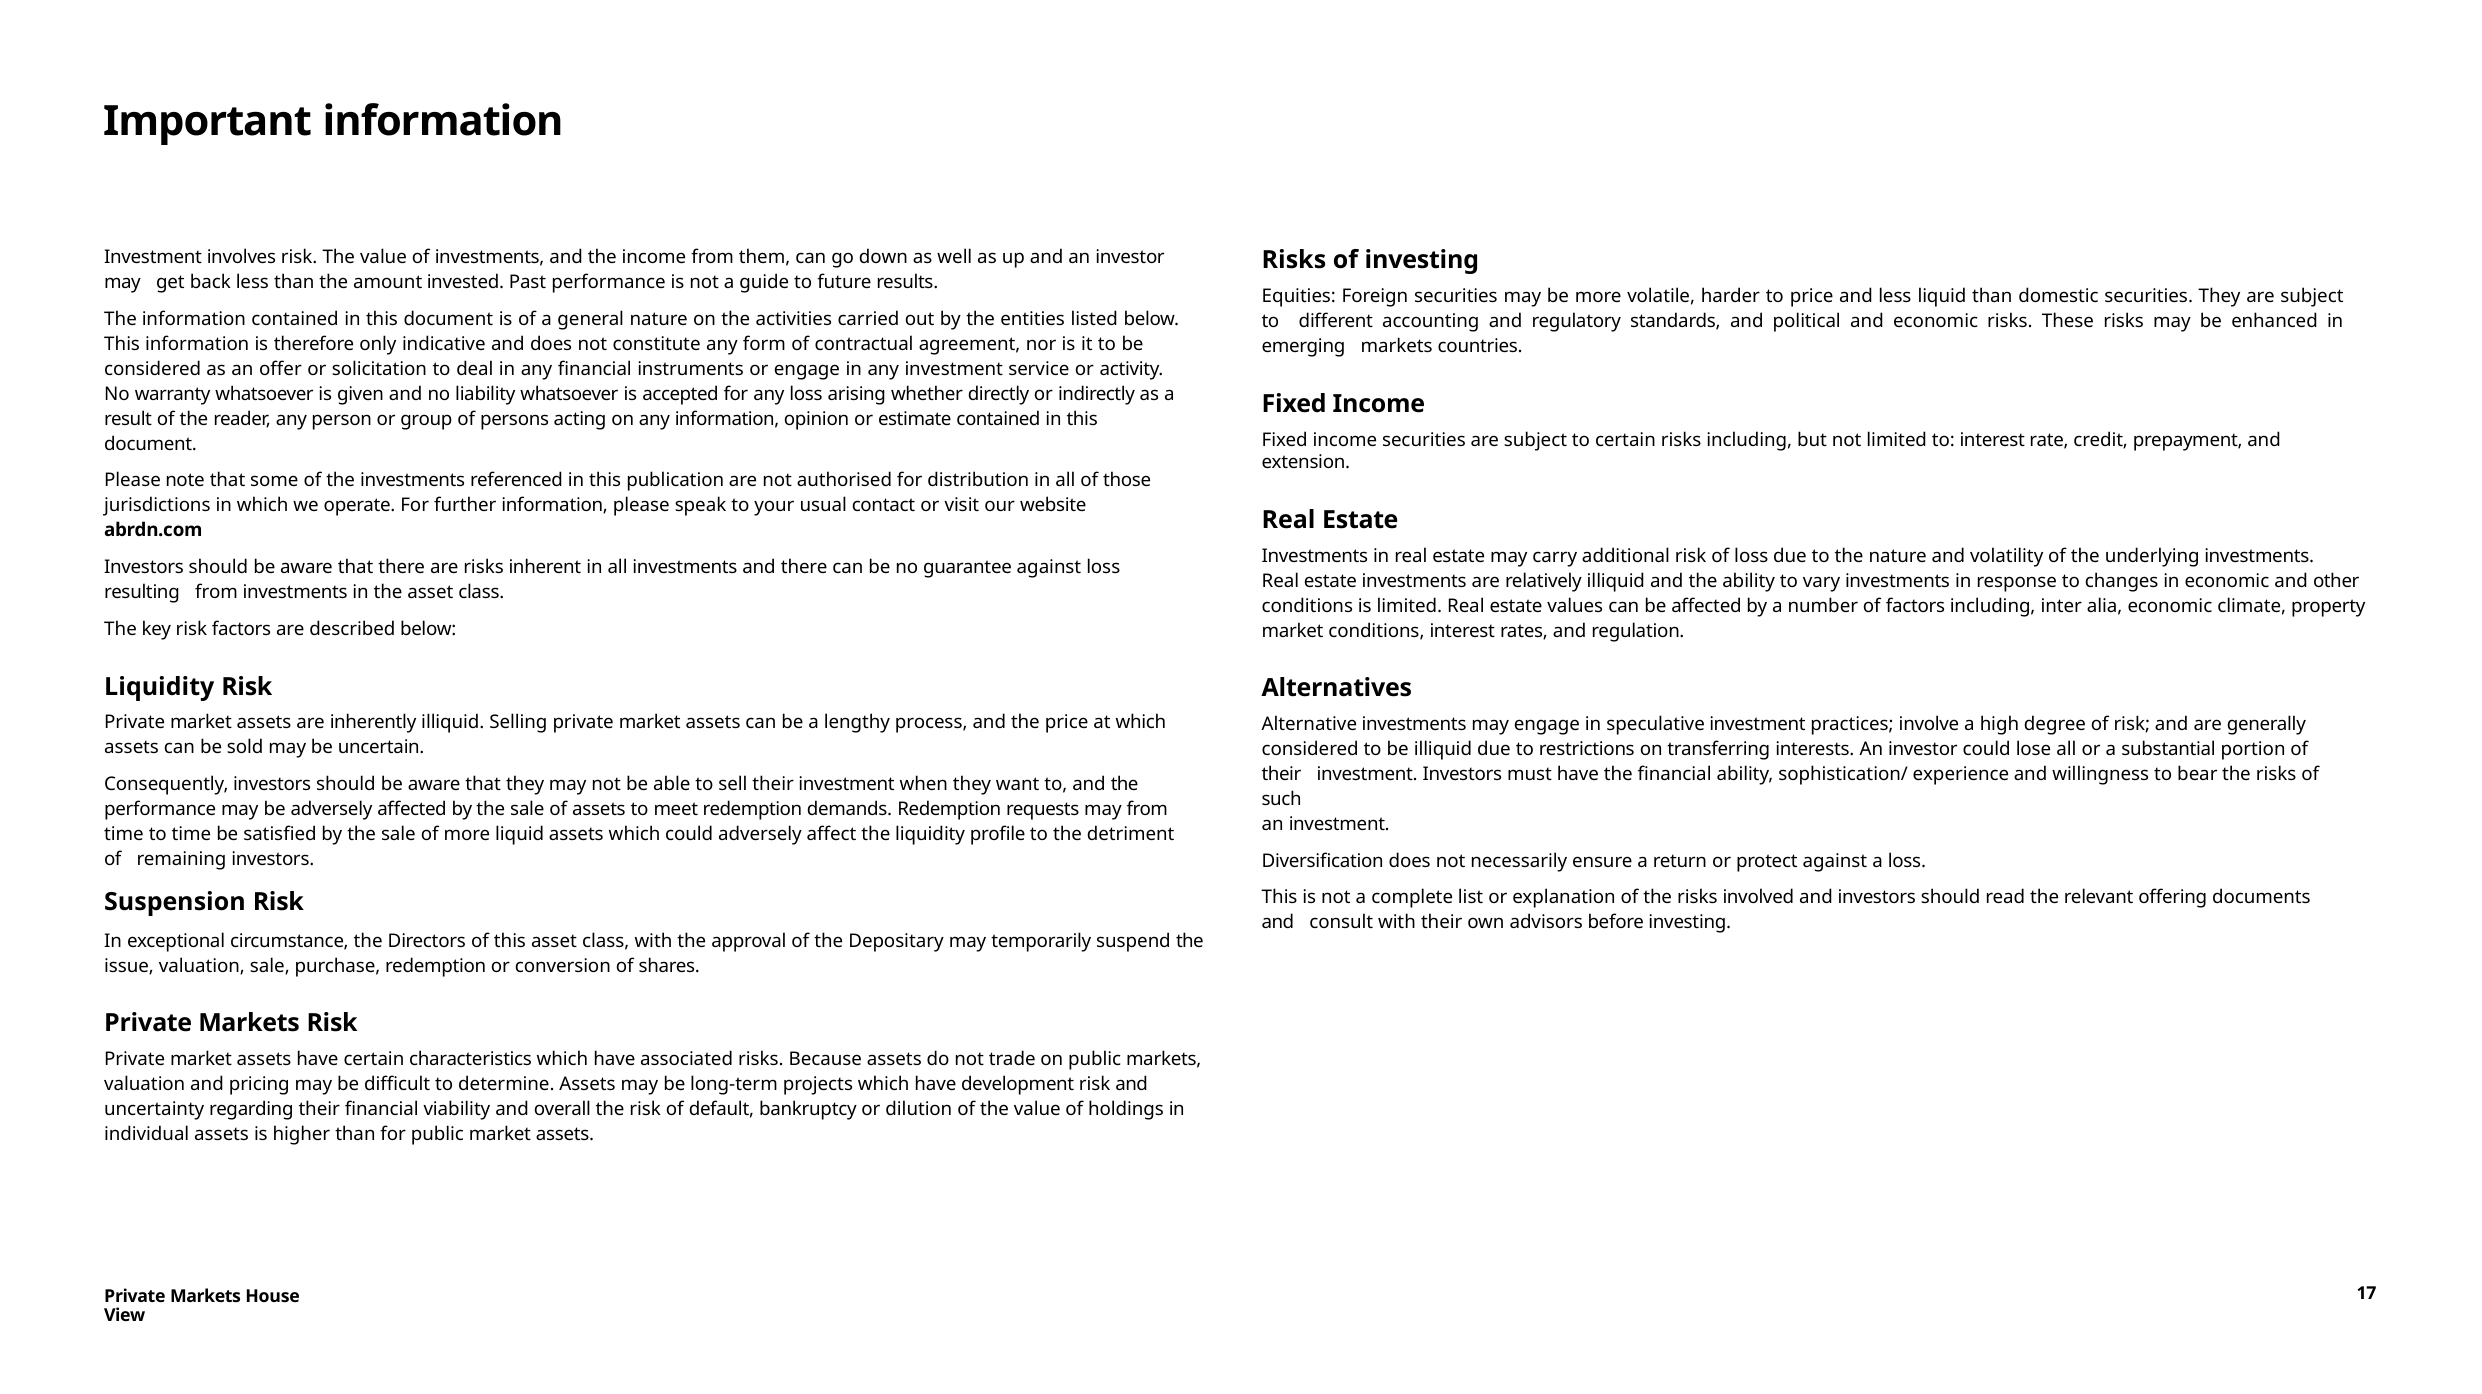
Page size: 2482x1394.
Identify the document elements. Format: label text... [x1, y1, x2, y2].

title Important information [101, 91, 2382, 327]
footer Private Markets House View [102, 1287, 328, 1394]
text_box Risks of investing Equities: Foreign securities may be more volatile, harder to price and less liquid than domestic securities. They are subject to different accounting and regulatory standards, and political and economic risks. These risks may be enhanced in emerging markets countries. Fixed Income Fixed income securities are subject to certain risks including, but not limited to: interest rate, credit, prepayment, and extension. Real Estate Investments in real estate may carry additional risk of loss due to the nature and volatility of the underlying investments. Real estate investments are relatively illiquid and the ability to vary investments in response to changes in economic and other conditions is limited. Real estate values can be affected by a number of factors including, inter alia, economic climate, property market conditions, interest rates, and regulation. Alternatives Alternative investments may engage in speculative investment practices; involve a high degree of risk; and are generally considered to be illiquid due to restrictions on transferring interests. An investor could lose all or a substantial portion of their investment. Investors must have the financial ability, sophistication/ experience and willingness to bear the risks of such an investment. Diversification does not necessarily ensure a return or protect against a loss. This is not a complete list or explanation of the risks involved and investors should read the relevant offering documents and consult with their own advisors before investing. [1259, 228, 2370, 933]
slide_number 17 [2350, 1287, 2386, 1394]
list Investment involves risk. The value of investments, and the income from them, can go down as well as up and an investor may get back less than the amount invested. Past performance is not a guide to future results. The information contained in this document is of a general nature on the activities carried out by the entities listed below. This information is therefore only indicative and does not constitute any form of contractual agreement, nor is it to be considered as an offer or solicitation to deal in any financial instruments or engage in any investment service or activity. No warranty whatsoever is given and no liability whatsoever is accepted for any loss arising whether directly or indirectly as a result of the reader, any person or group of persons acting on any information, opinion or estimate contained in this document. Please note that some of the investments referenced in this publication are not authorised for distribution in all of those jurisdictions in which we operate. For further information, please speak to your usual contact or visit our website abrdn.com Investors should be aware that there are risks inherent in all investments and there can be no guarantee against loss resulting from investments in the asset class. The key risk factors are described below: Liquidity Risk Private market assets are inherently illiquid. Selling private market assets can be a lengthy process, and the price at which assets can be sold may be uncertain. Consequently, investors should be aware that they may not be able to sell their investment when they want to, and the performance may be adversely affected by the sale of assets to meet redemption demands. Redemption requests may from time to time be satisfied by the sale of more liquid assets which could adversely affect the liquidity profile to the detriment of remaining investors. Suspension Risk In exceptional circumstance, the Directors of this asset class, with the approval of the Depositary may temporarily suspend the issue, valuation, sale, purchase, redemption or conversion of shares. Private Markets Risk Private market assets have certain characteristics which have associated risks. Because assets do not trade on public markets, valuation and pricing may be difficult to determine. Assets may be long-term projects which have development risk and uncertainty regarding their financial viability and overall the risk of default, bankruptcy or dilution of the value of holdings in individual assets is higher than for public market assets. [102, 240, 1217, 1145]
